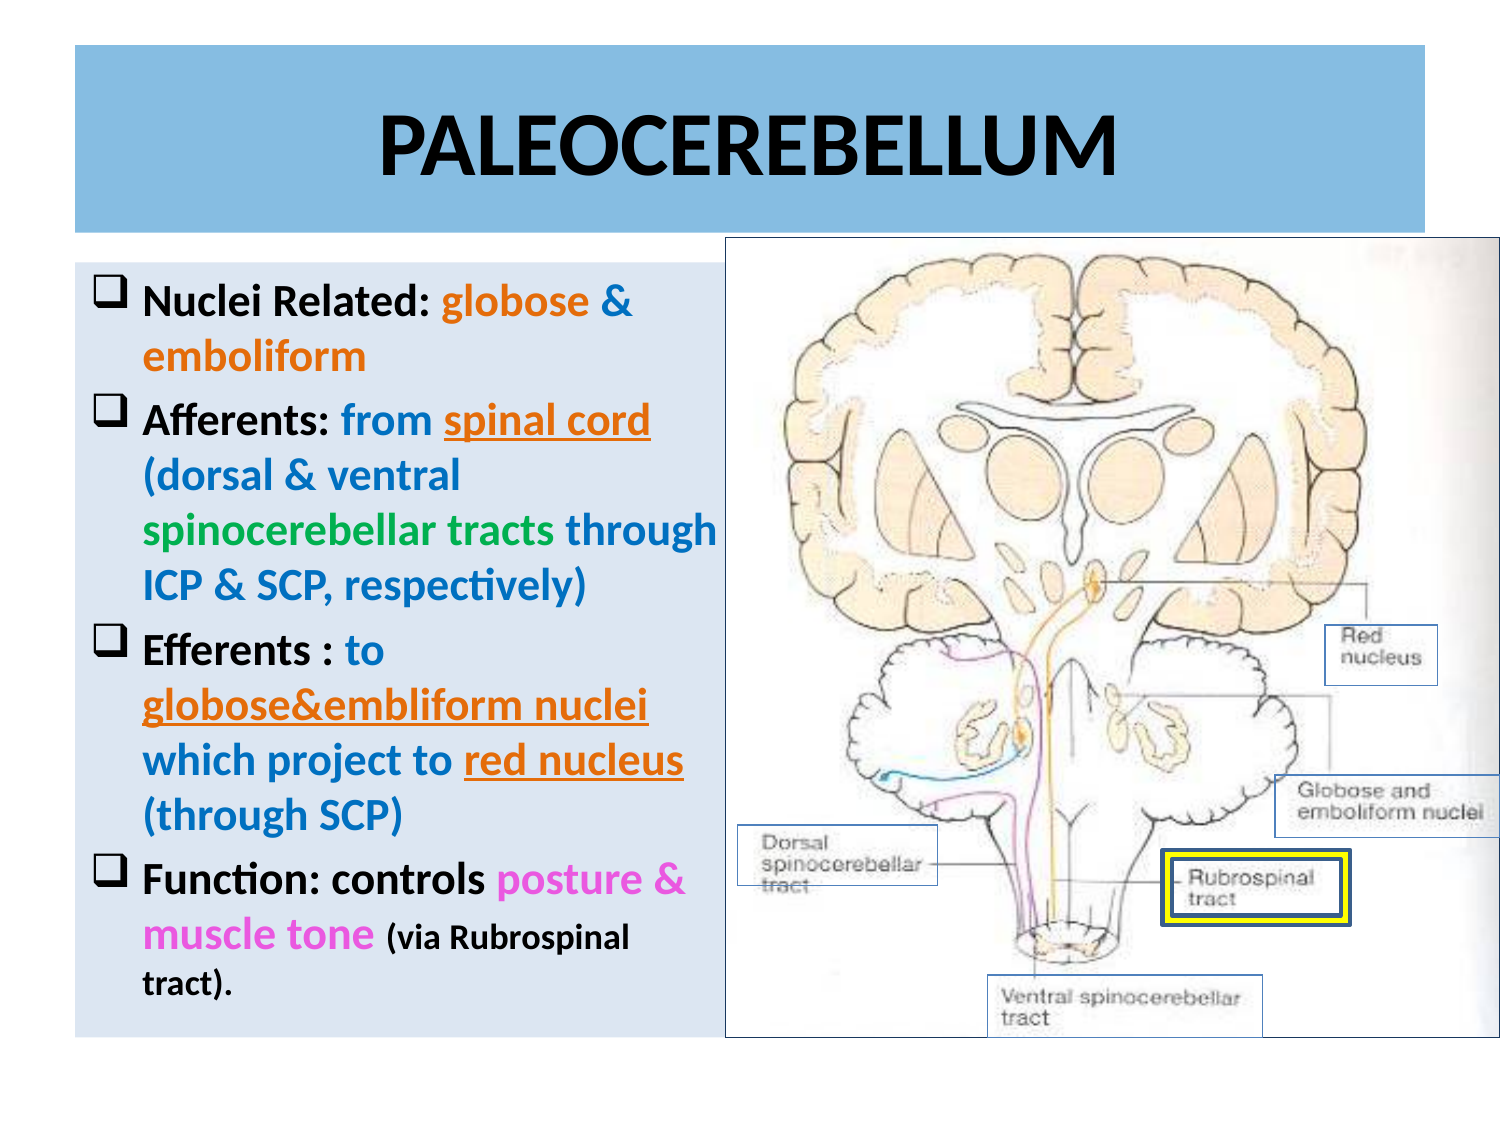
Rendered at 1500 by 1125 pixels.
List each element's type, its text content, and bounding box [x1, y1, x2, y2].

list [724, 237, 1500, 1038]
list Nuclei Related: globose & emboliform Afferents: from spinal cord (dorsal & ventral spinocerebellar tracts through ICP & SCP, respectively) Efferents : to globose&embliform nuclei which project to red nucleus (through SCP) Function: controls posture & muscle tone (via Rubrospinal tract). [75, 262, 719, 1038]
title PALEOCEREBELLUM [75, 45, 1425, 233]
